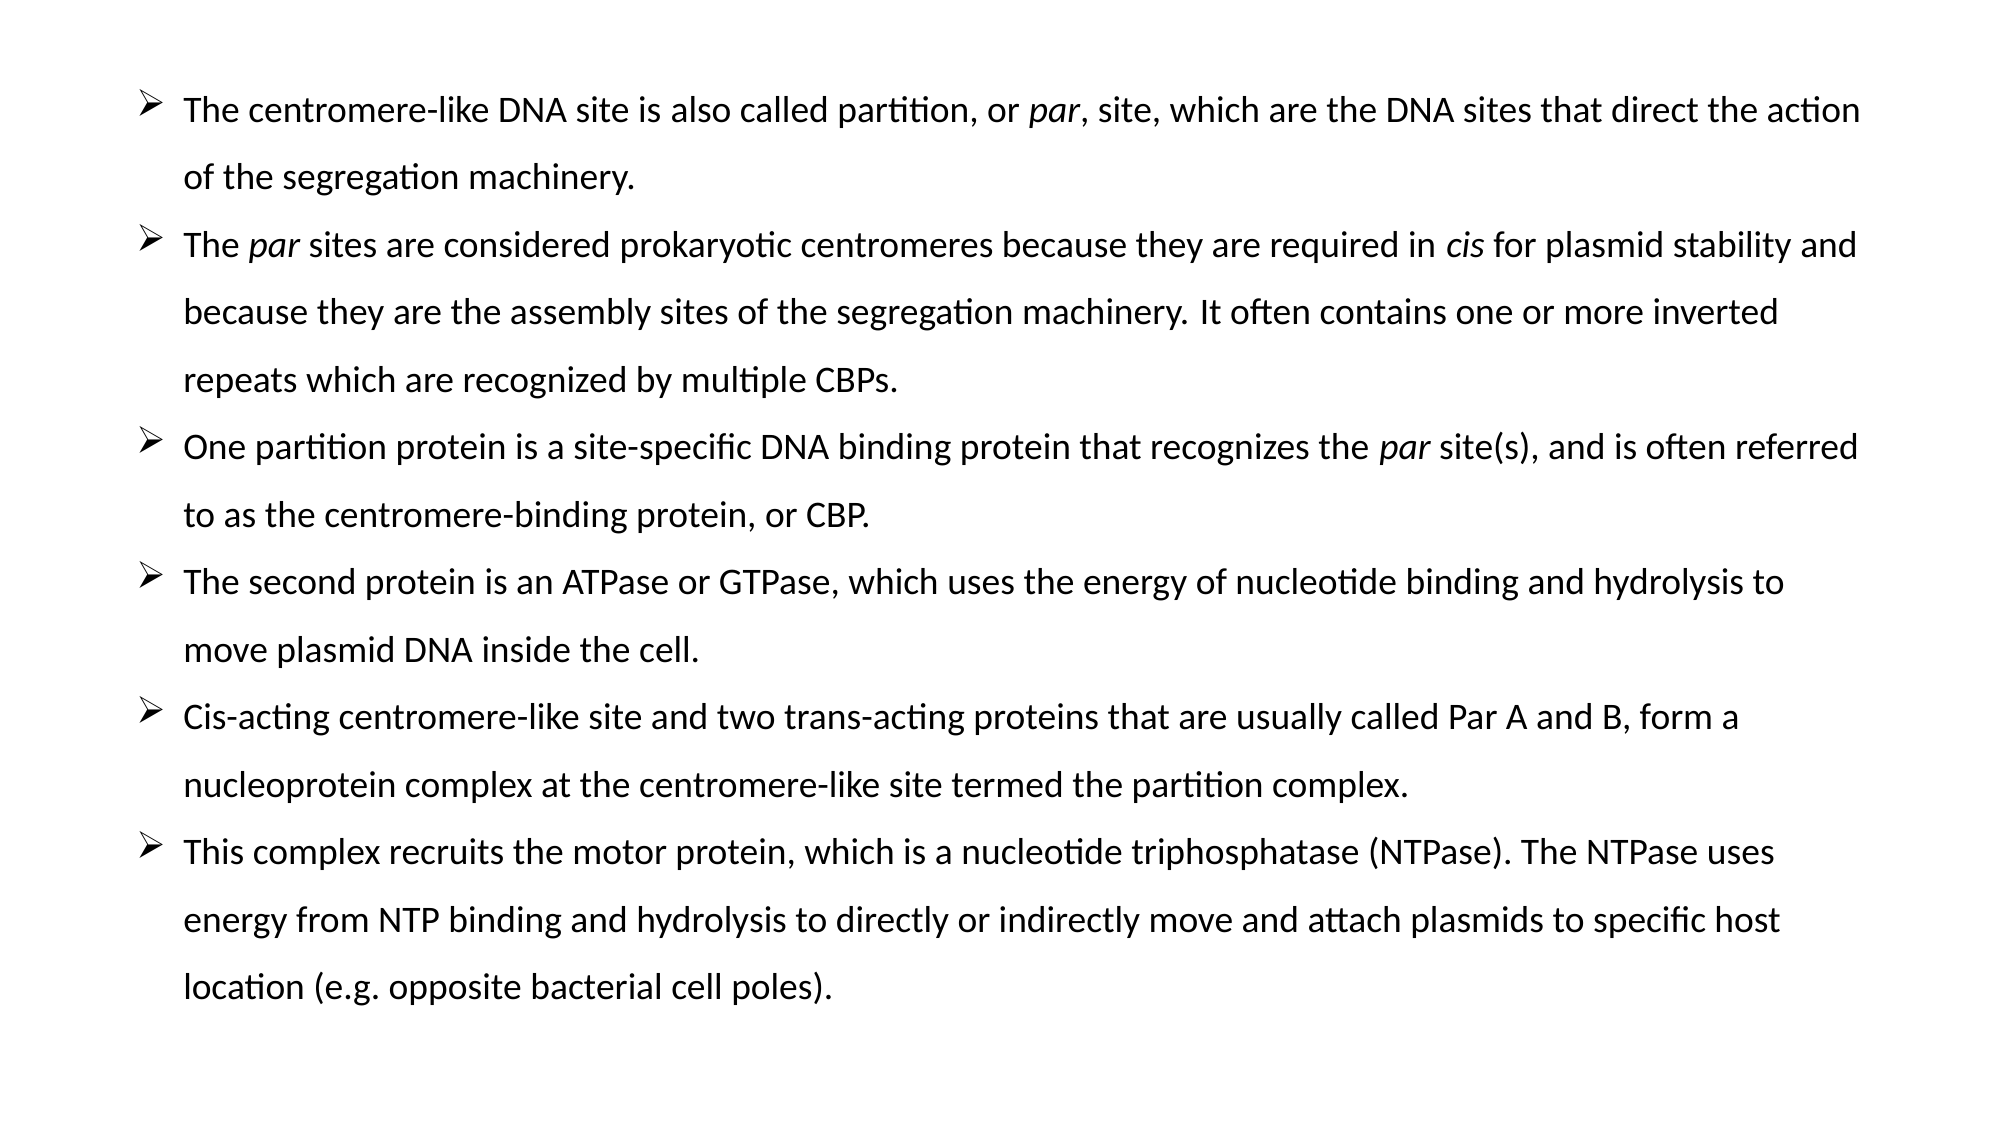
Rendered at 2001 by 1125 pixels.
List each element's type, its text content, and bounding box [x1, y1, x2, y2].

text_box The centromere-like DNA site is also called partition, or par, site, which are the DNA sites that direct the action of the segregation machinery. The par sites are considered prokaryotic centromeres because they are required in cis for plasmid stability and because they are the assembly sites of the segregation machinery. It often contains one or more inverted repeats which are recognized by multiple CBPs. One partition protein is a site-specific DNA binding protein that recognizes the par site(s), and is often referred to as the centromere-binding protein, or CBP. The second protein is an ATPase or GTPase, which uses the energy of nucleotide binding and hydrolysis to move plasmid DNA inside the cell. Cis-acting centromere-like site and two trans-acting proteins that are usually called Par A and B, form a nucleoprotein complex at the centromere-like site termed the partition complex. This complex recruits the motor protein, which is a nucleotide triphosphatase (NTPase). The NTPase uses energy from NTP binding and hydrolysis to directly or indirectly move and attach plasmids to specific host location (e.g. opposite bacterial cell poles). [121, 55, 1879, 1060]
